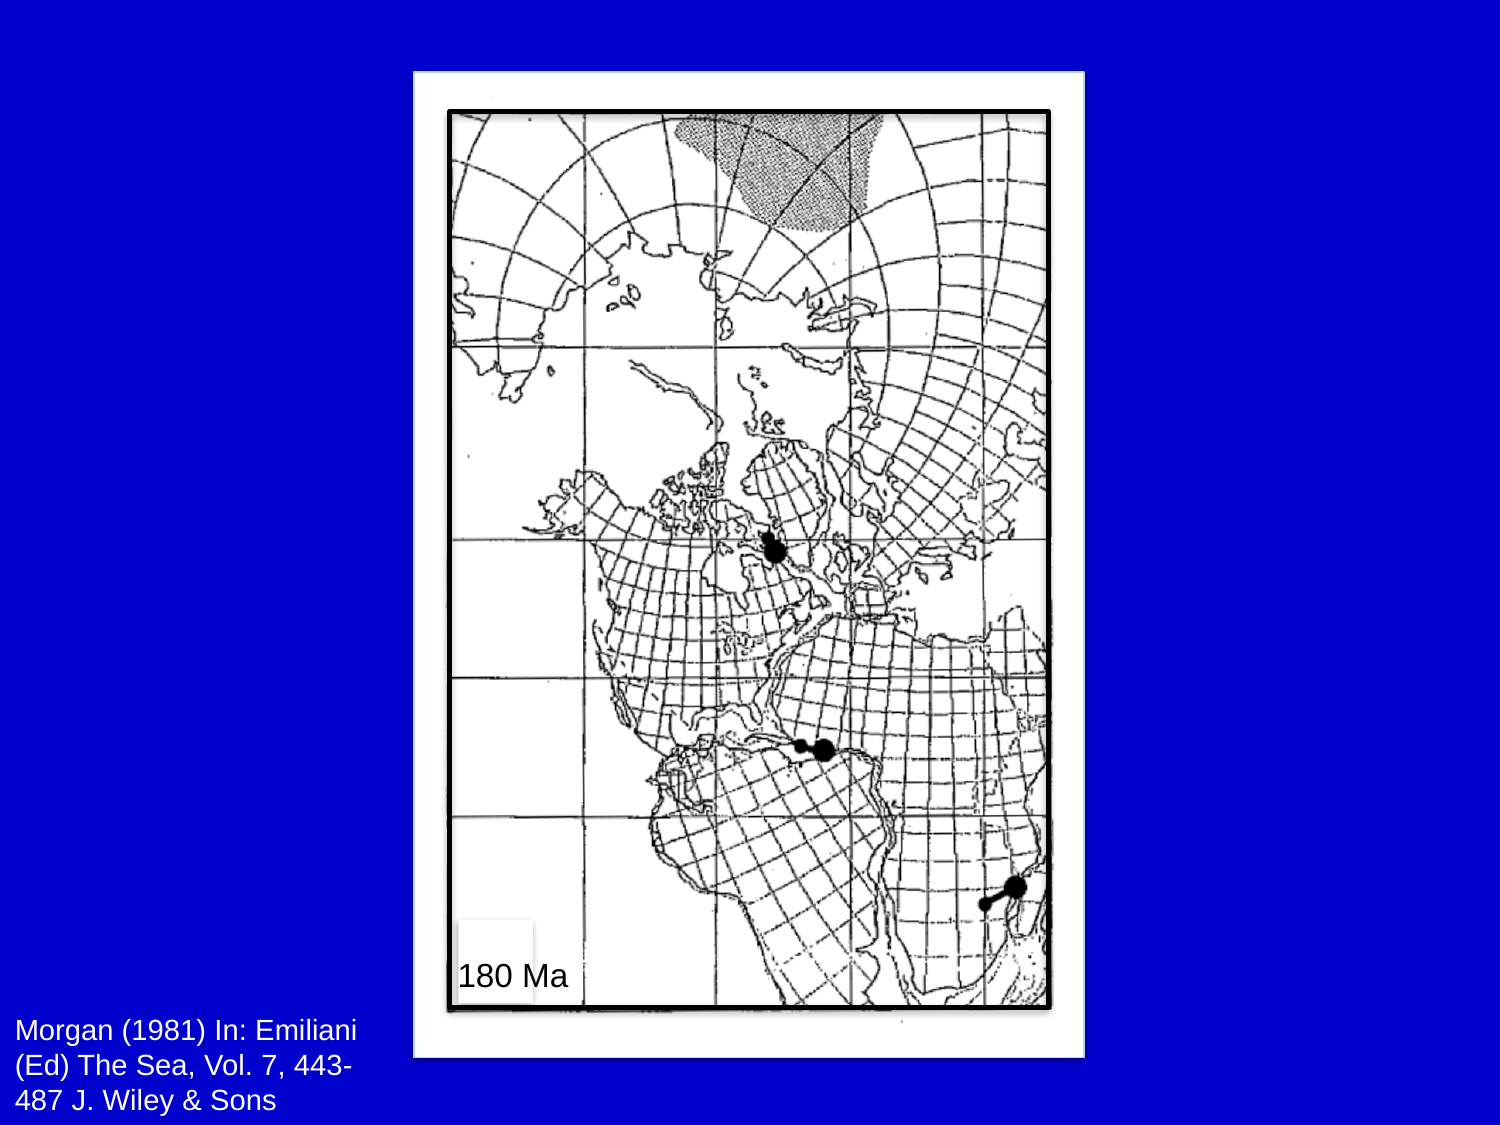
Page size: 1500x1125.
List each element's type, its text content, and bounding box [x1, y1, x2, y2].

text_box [413, 71, 1085, 1058]
text_box Morgan (1981) In: Emiliani (Ed) The Sea, Vol. 7, 443-487 J. Wiley & Sons [0, 1003, 415, 1124]
